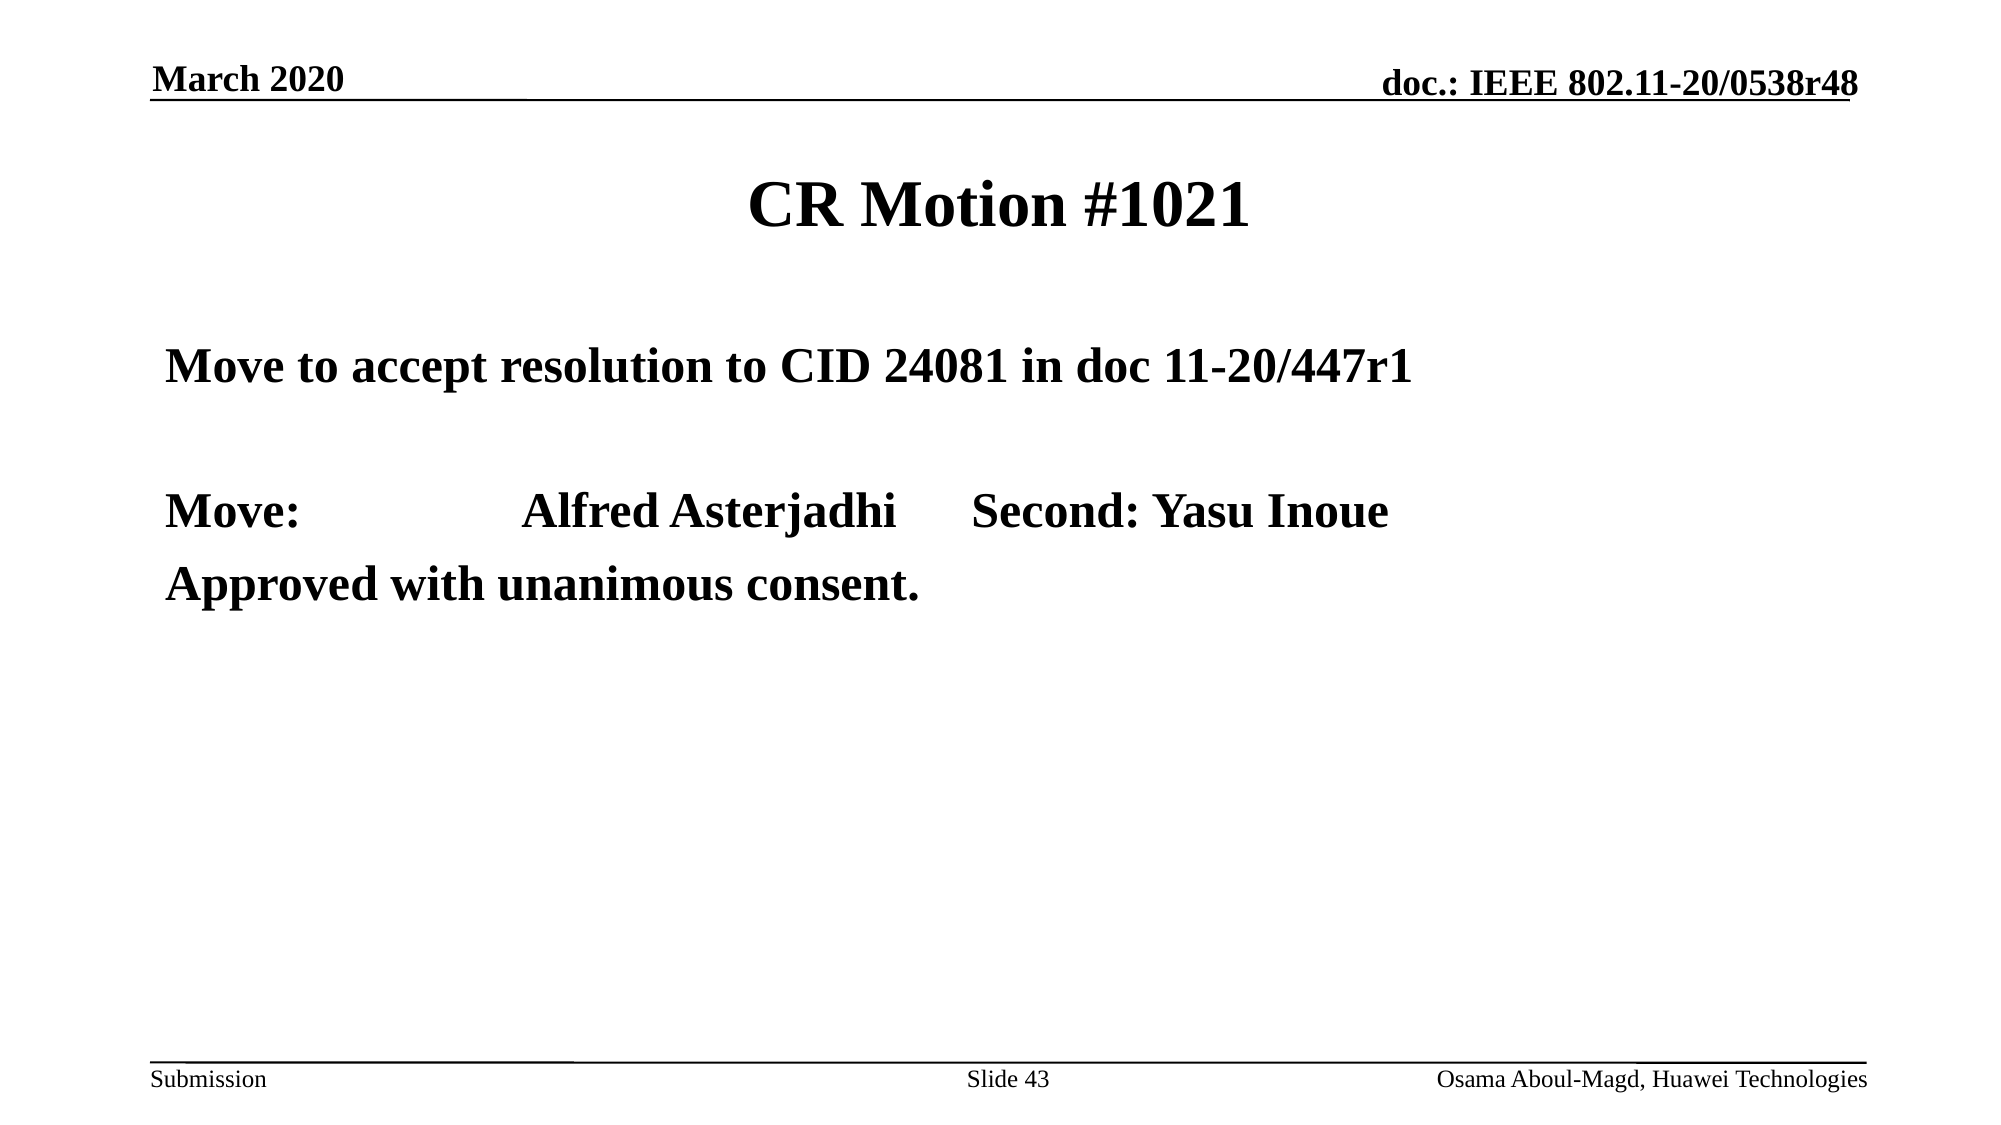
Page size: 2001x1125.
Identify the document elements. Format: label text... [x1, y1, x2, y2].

slide_number Slide 43 [950, 1061, 1067, 1123]
footer Osama Aboul-Magd, Huawei Technologies [1171, 1061, 1869, 1093]
list Move to accept resolution to CID 24081 in doc 11-20/447r1 Move: Alfred Asterjadhi Second: Yasu Inoue Approved with unanimous consent. [149, 324, 1850, 1000]
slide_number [152, 54, 563, 100]
title CR Motion #1021 [149, 112, 1850, 288]
